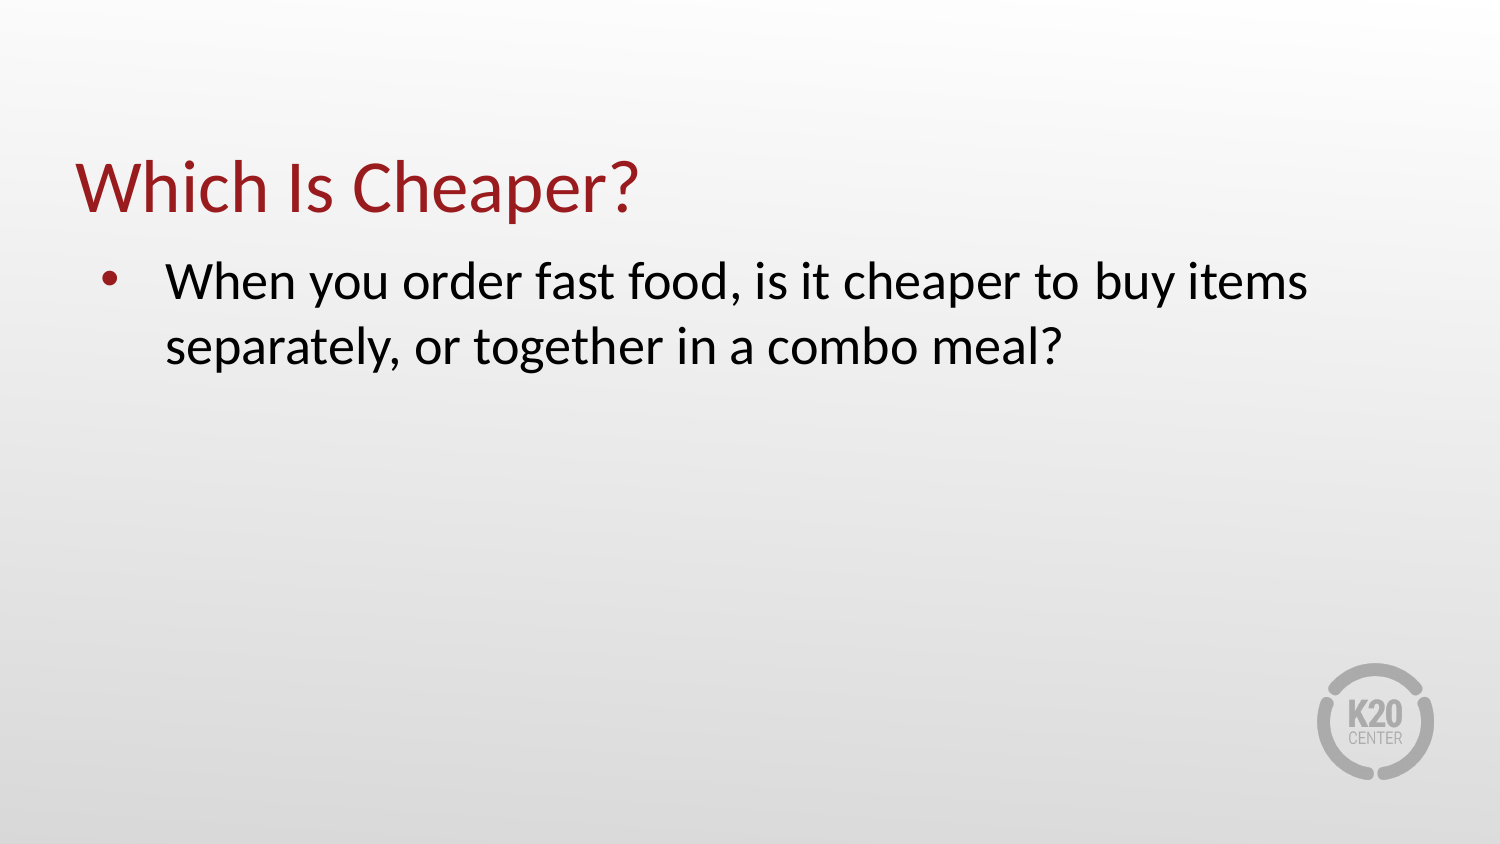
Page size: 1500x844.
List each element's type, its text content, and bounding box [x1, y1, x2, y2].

list When you order fast food, is it cheaper to buy items separately, or together in a combo meal? [75, 238, 1425, 779]
title Which Is Cheaper? [75, 86, 1425, 228]
picture [1300, 646, 1451, 797]
